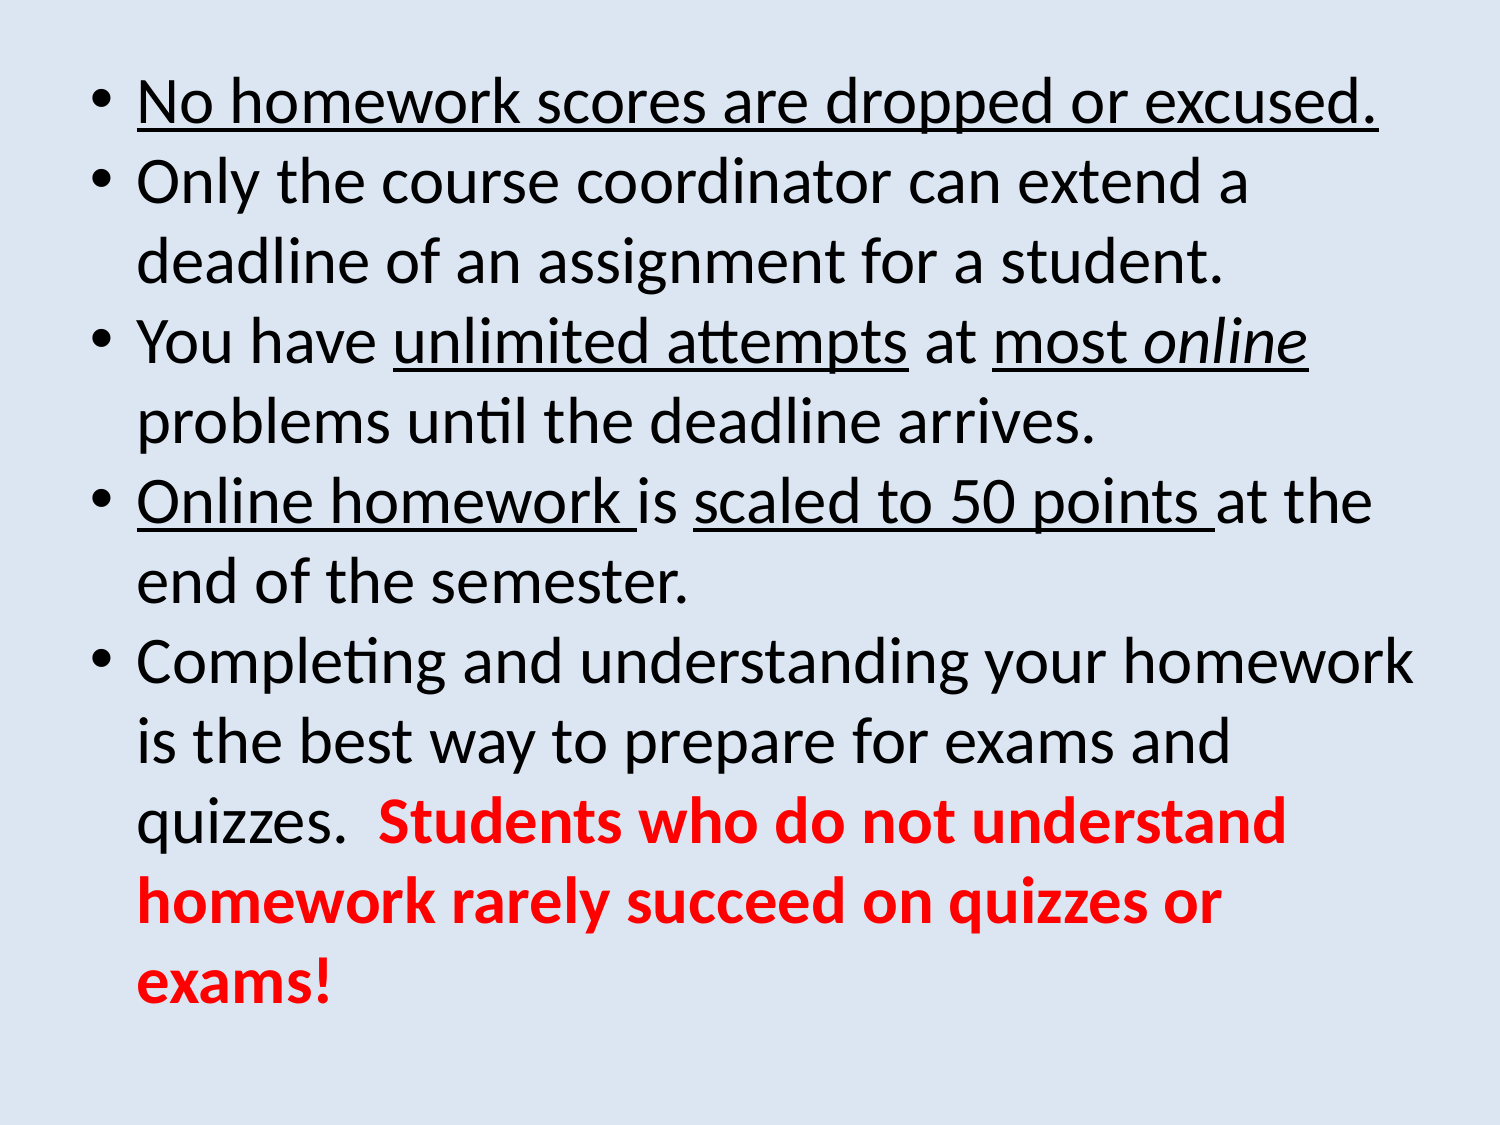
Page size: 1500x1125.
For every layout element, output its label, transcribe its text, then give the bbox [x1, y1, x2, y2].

text_box No homework scores are dropped or excused. Only the course coordinator can extend a deadline of an assignment for a student. You have unlimited attempts at most online problems until the deadline arrives. Online homework is scaled to 50 points at the end of the semester. Completing and understanding your homework is the best way to prepare for exams and quizzes. Students who do not understand homework rarely succeed on quizzes or exams! [74, 49, 1438, 1025]
